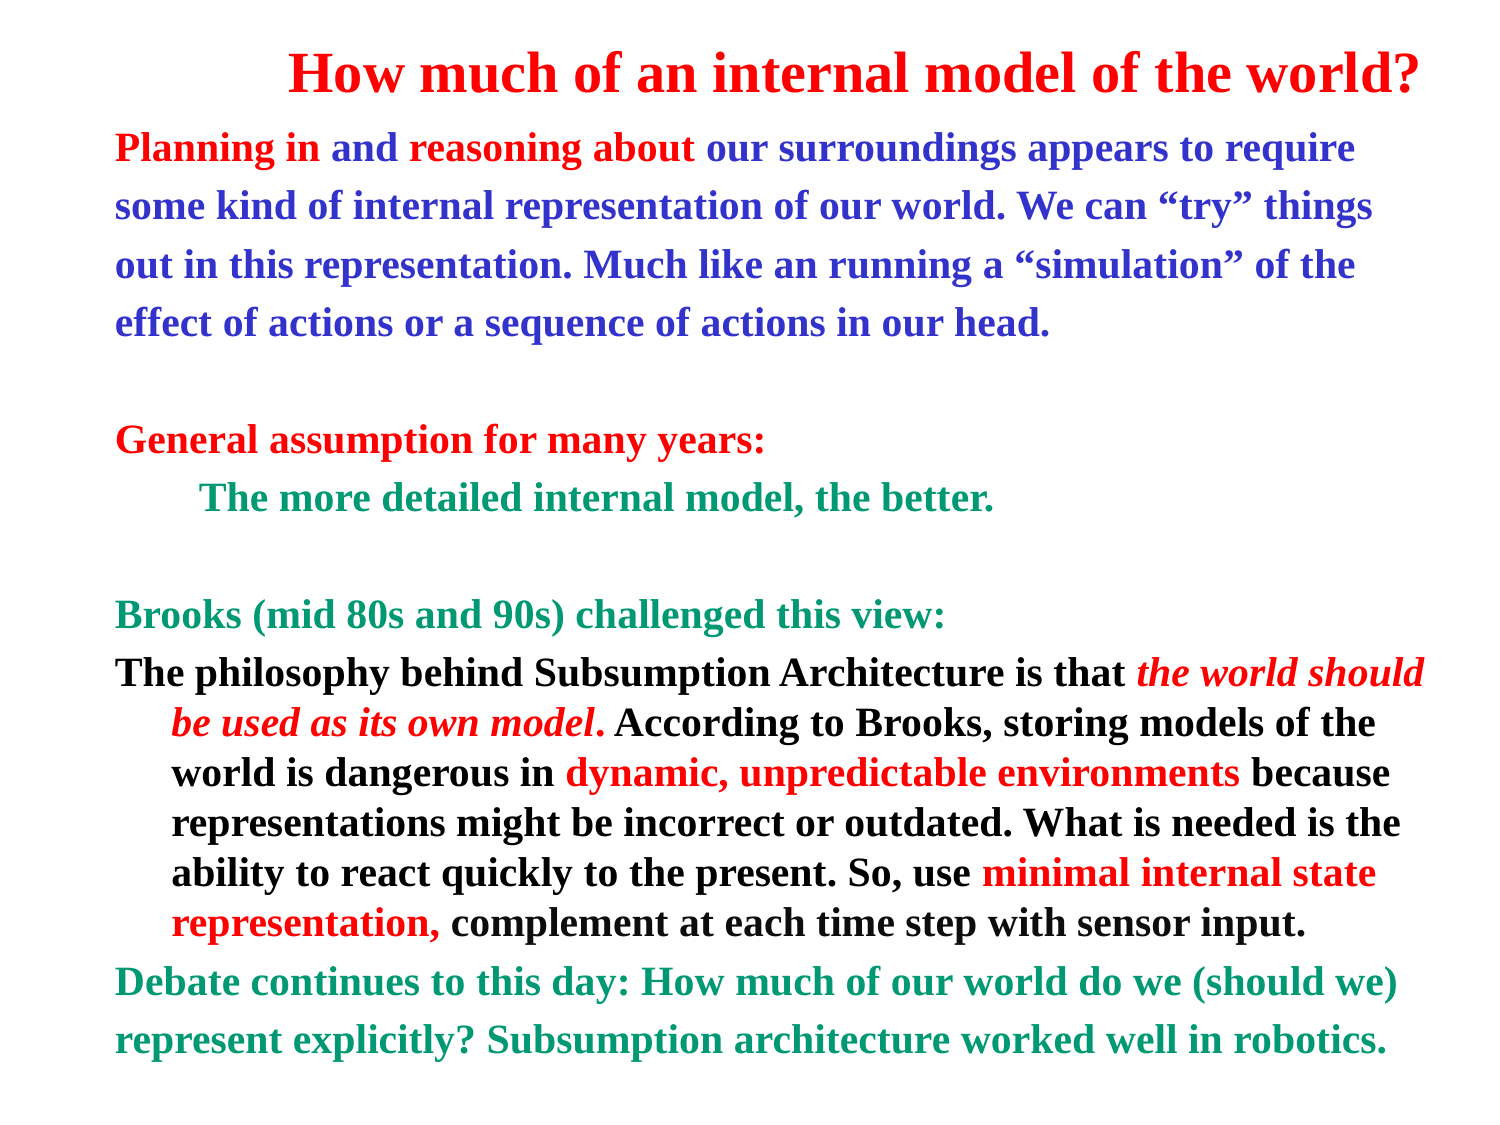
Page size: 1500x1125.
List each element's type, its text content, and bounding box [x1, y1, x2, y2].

list Planning in and reasoning about our surroundings appears to require some kind of internal representation of our world. We can “try” things out in this representation. Much like an running a “simulation” of the effect of actions or a sequence of actions in our head. General assumption for many years: The more detailed internal model, the better. Brooks (mid 80s and 90s) challenged this view: The philosophy behind Subsumption Architecture is that the world should be used as its own model. According to Brooks, storing models of the world is dangerous in dynamic, unpredictable environments because representations might be incorrect or outdated. What is needed is the ability to react quickly to the present. So, use minimal internal state representation, complement at each time step with sensor input. Debate continues to this day: How much of our world do we (should we) represent explicitly? Subsumption architecture worked well in robotics. [99, 112, 1450, 1100]
title How much of an internal model of the world? [162, 0, 1438, 112]
